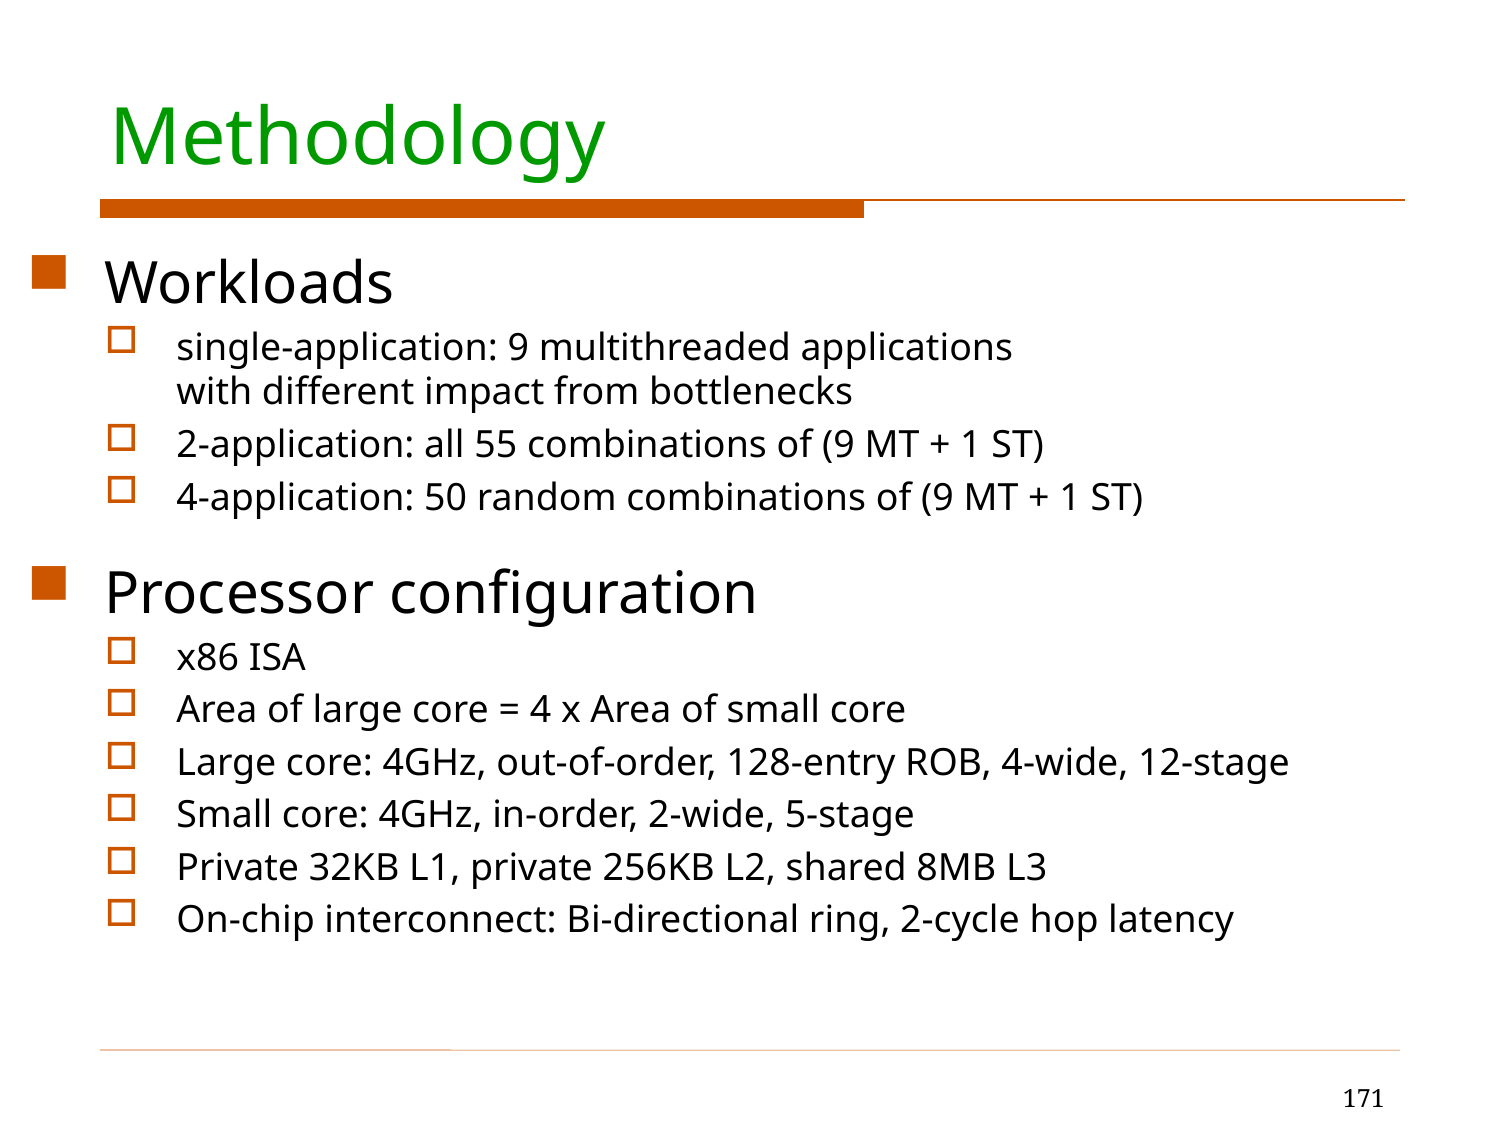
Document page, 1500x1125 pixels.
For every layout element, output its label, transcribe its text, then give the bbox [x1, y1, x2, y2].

slide_number 171 [1074, 1074, 1401, 1103]
title Methodology [94, 50, 1407, 188]
list Workloads single-application: 9 multithreaded applications with different impact from bottlenecks 2-application: all 55 combinations of (9 MT + 1 ST) 4-application: 50 random combinations of (9 MT + 1 ST) Processor configuration x86 ISA Area of large core = 4 x Area of small core Large core: 4GHz, out-of-order, 128-entry ROB, 4-wide, 12-stage Small core: 4GHz, in-order, 2-wide, 5-stage Private 32KB L1, private 256KB L2, shared 8MB L3 On-chip interconnect: Bi-directional ring, 2-cycle hop latency [12, 237, 1500, 1063]
